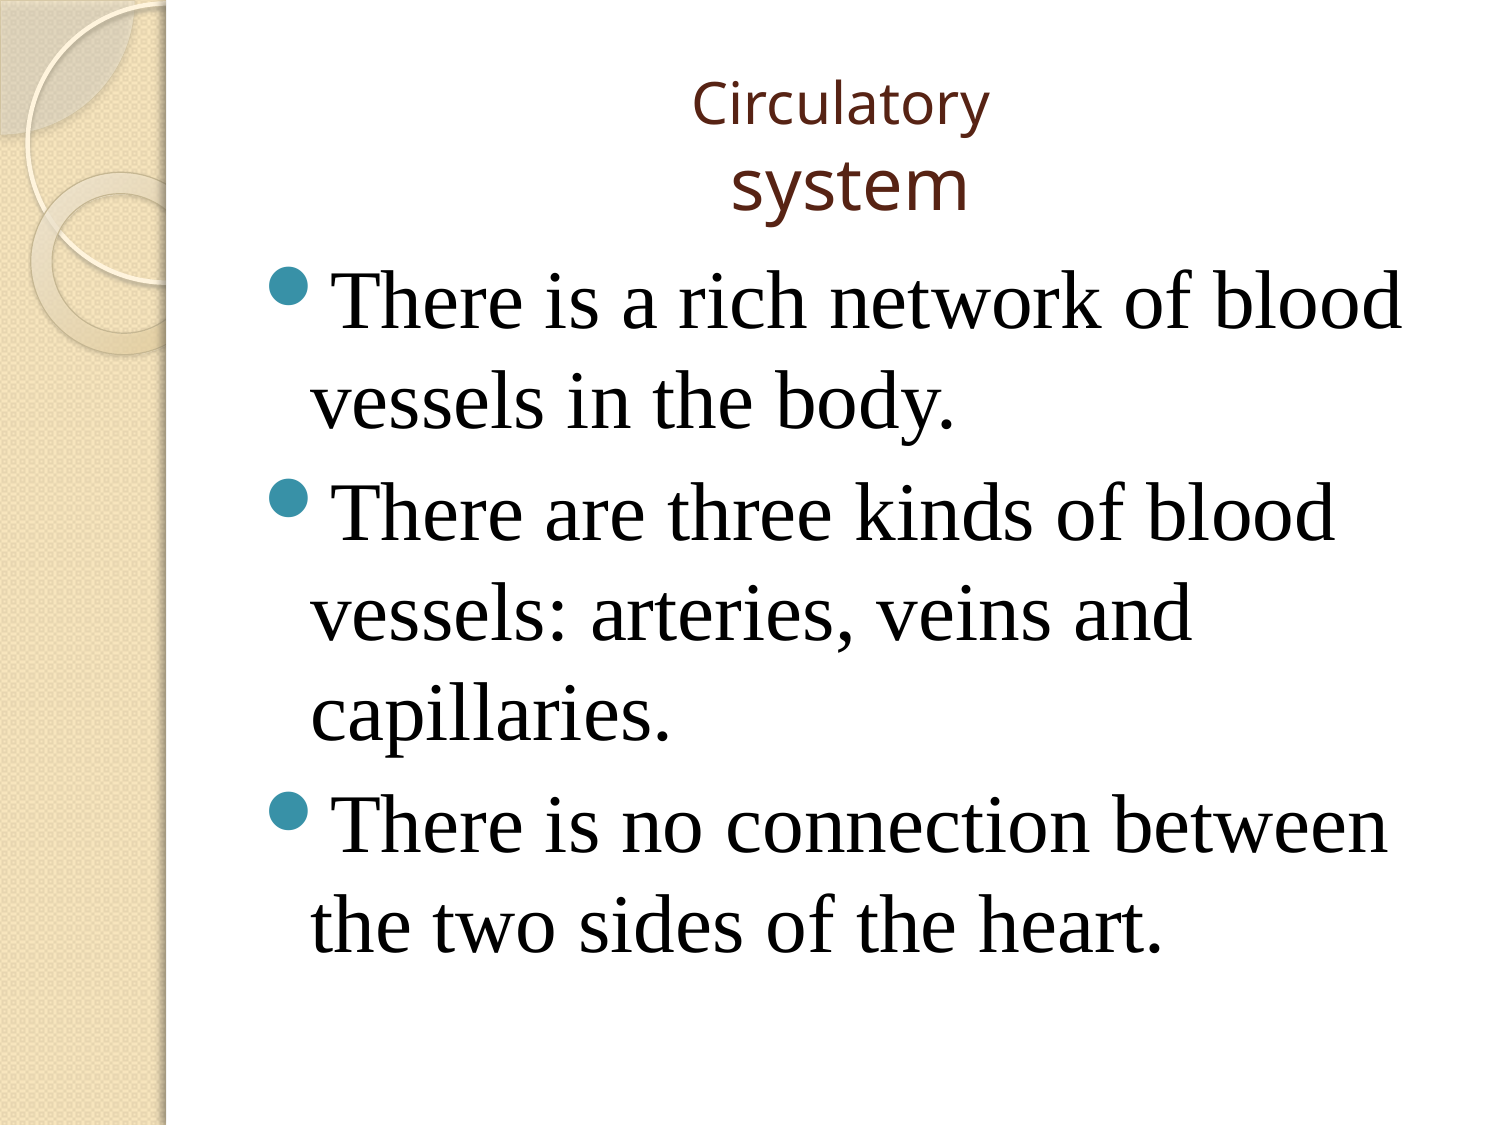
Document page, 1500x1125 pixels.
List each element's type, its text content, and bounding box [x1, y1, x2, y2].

title Circulatory system [235, 45, 1466, 233]
list There is a rich network of blood vessels in the body. There are three kinds of blood vessels: arteries, veins and capillaries. There is no connection between the two sides of the heart. [235, 237, 1466, 1025]
